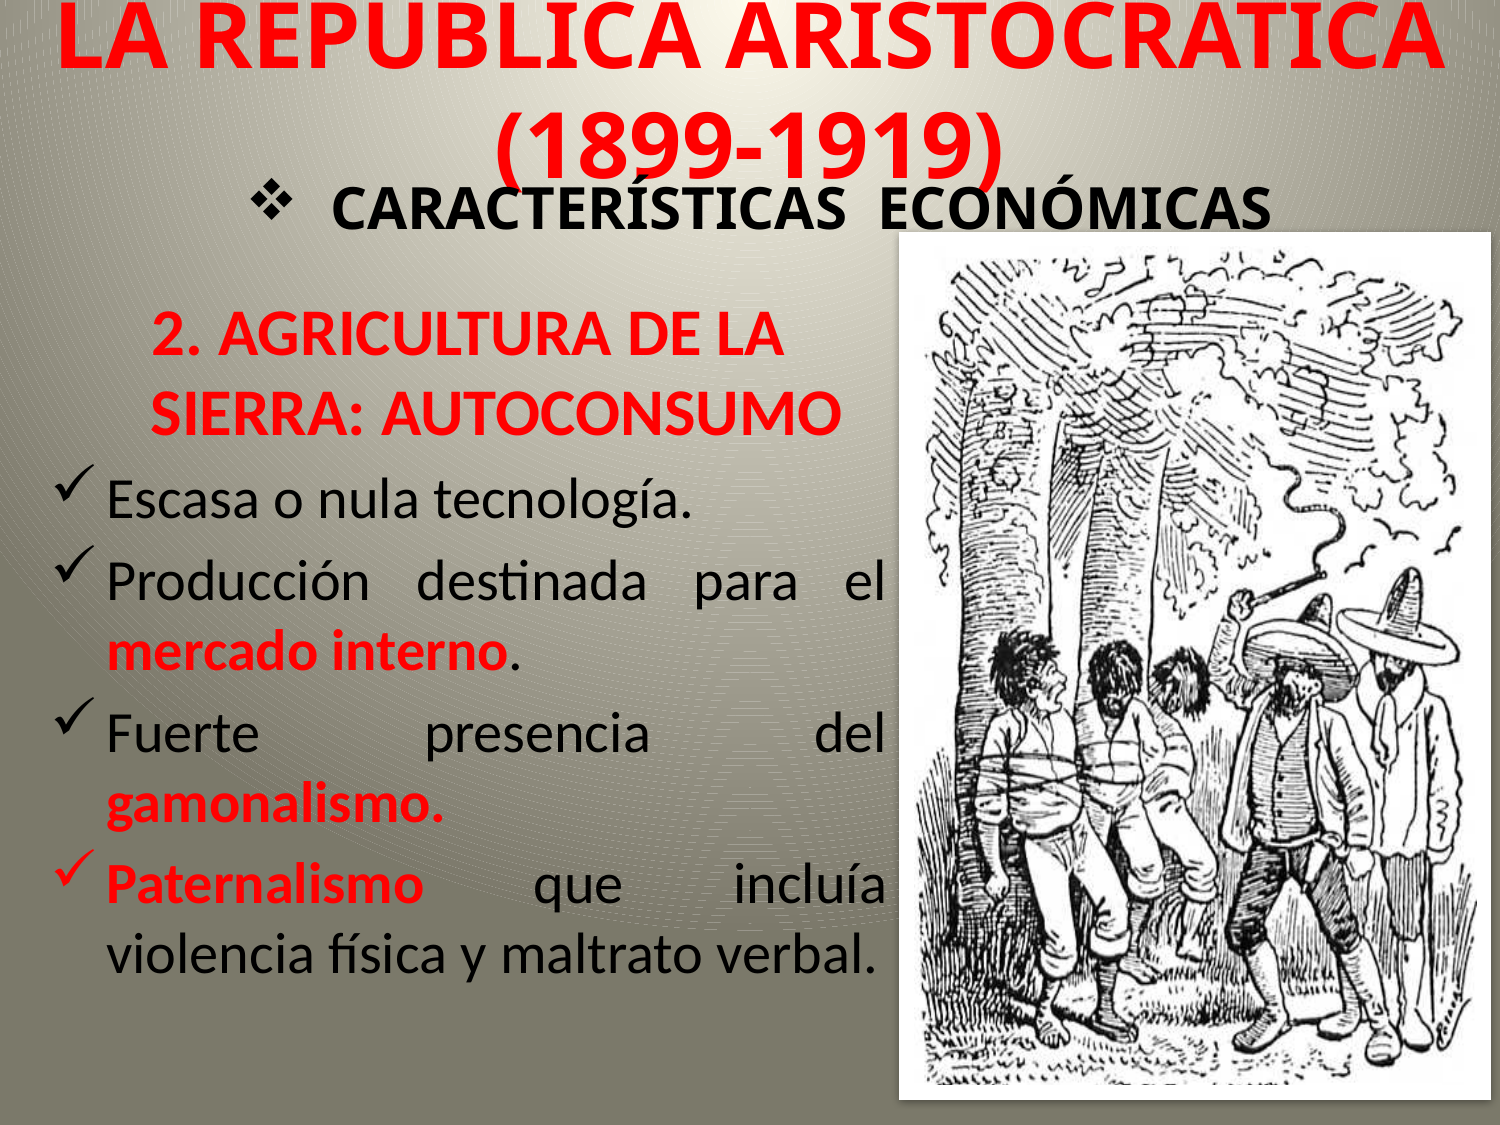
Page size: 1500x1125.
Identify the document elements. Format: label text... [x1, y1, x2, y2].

title LA REPÚBLICA ARISTOCRÁTICA (1899-1919) [0, 44, 1500, 130]
text_box CARACTERÍSTICAS ECONÓMICAS [230, 164, 1288, 249]
list 2. AGRICULTURA DE LA SIERRA: AUTOCONSUMO Escasa o nula tecnología. Producción destinada para el mercado interno. Fuerte presencia del gamonalismo. Paternalismo que incluía violencia física y maltrato verbal. [34, 281, 894, 938]
picture [913, 245, 1477, 1086]
